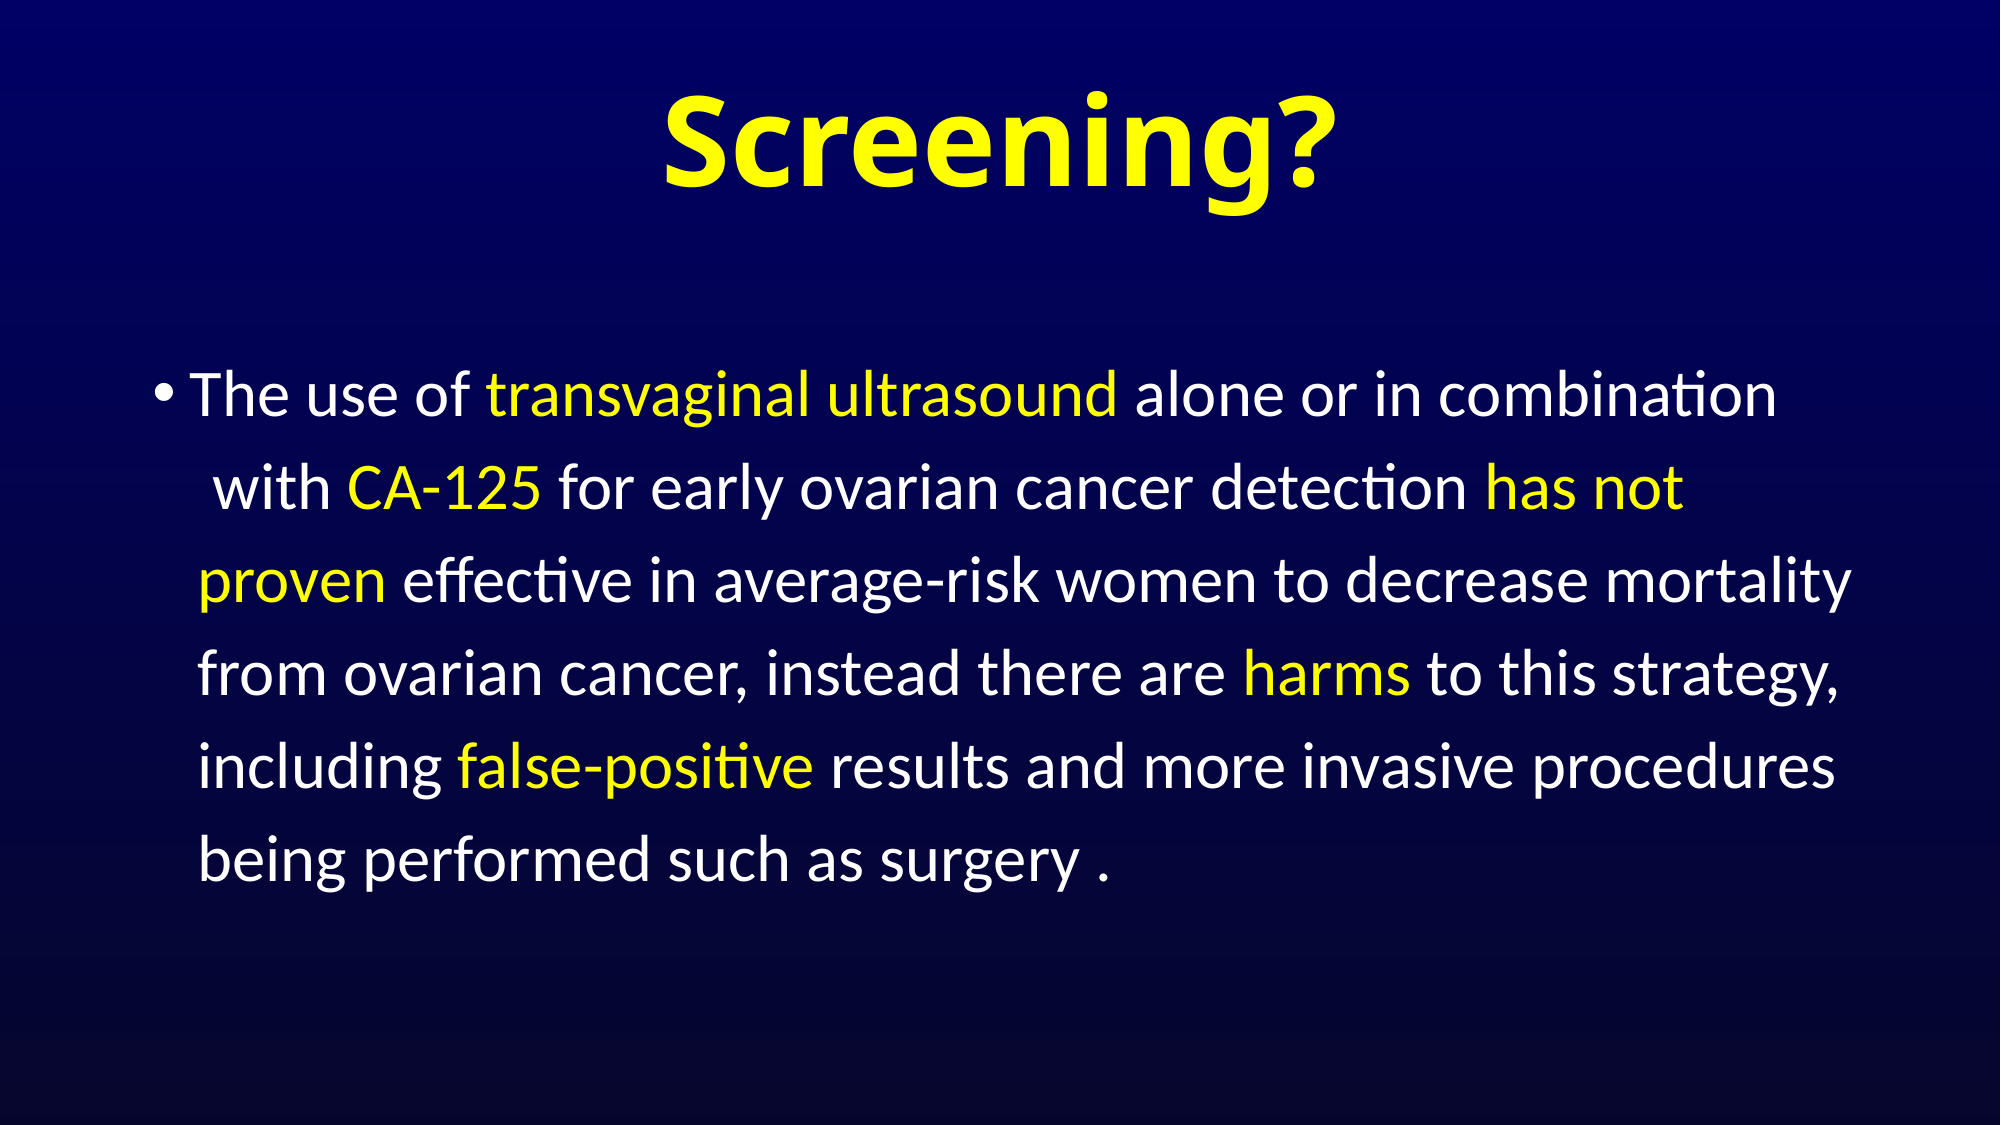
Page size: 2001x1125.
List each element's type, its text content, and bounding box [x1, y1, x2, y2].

list The use of transvaginal ultrasound alone or in combination with CA-125 for early ovarian cancer detection has not proven effective in average-risk women to decrease mortality from ovarian cancer, instead there are harms to this strategy, including false-positive results and more invasive procedures being performed such as surgery . [137, 351, 1895, 1046]
title Screening? [137, 50, 1863, 242]
